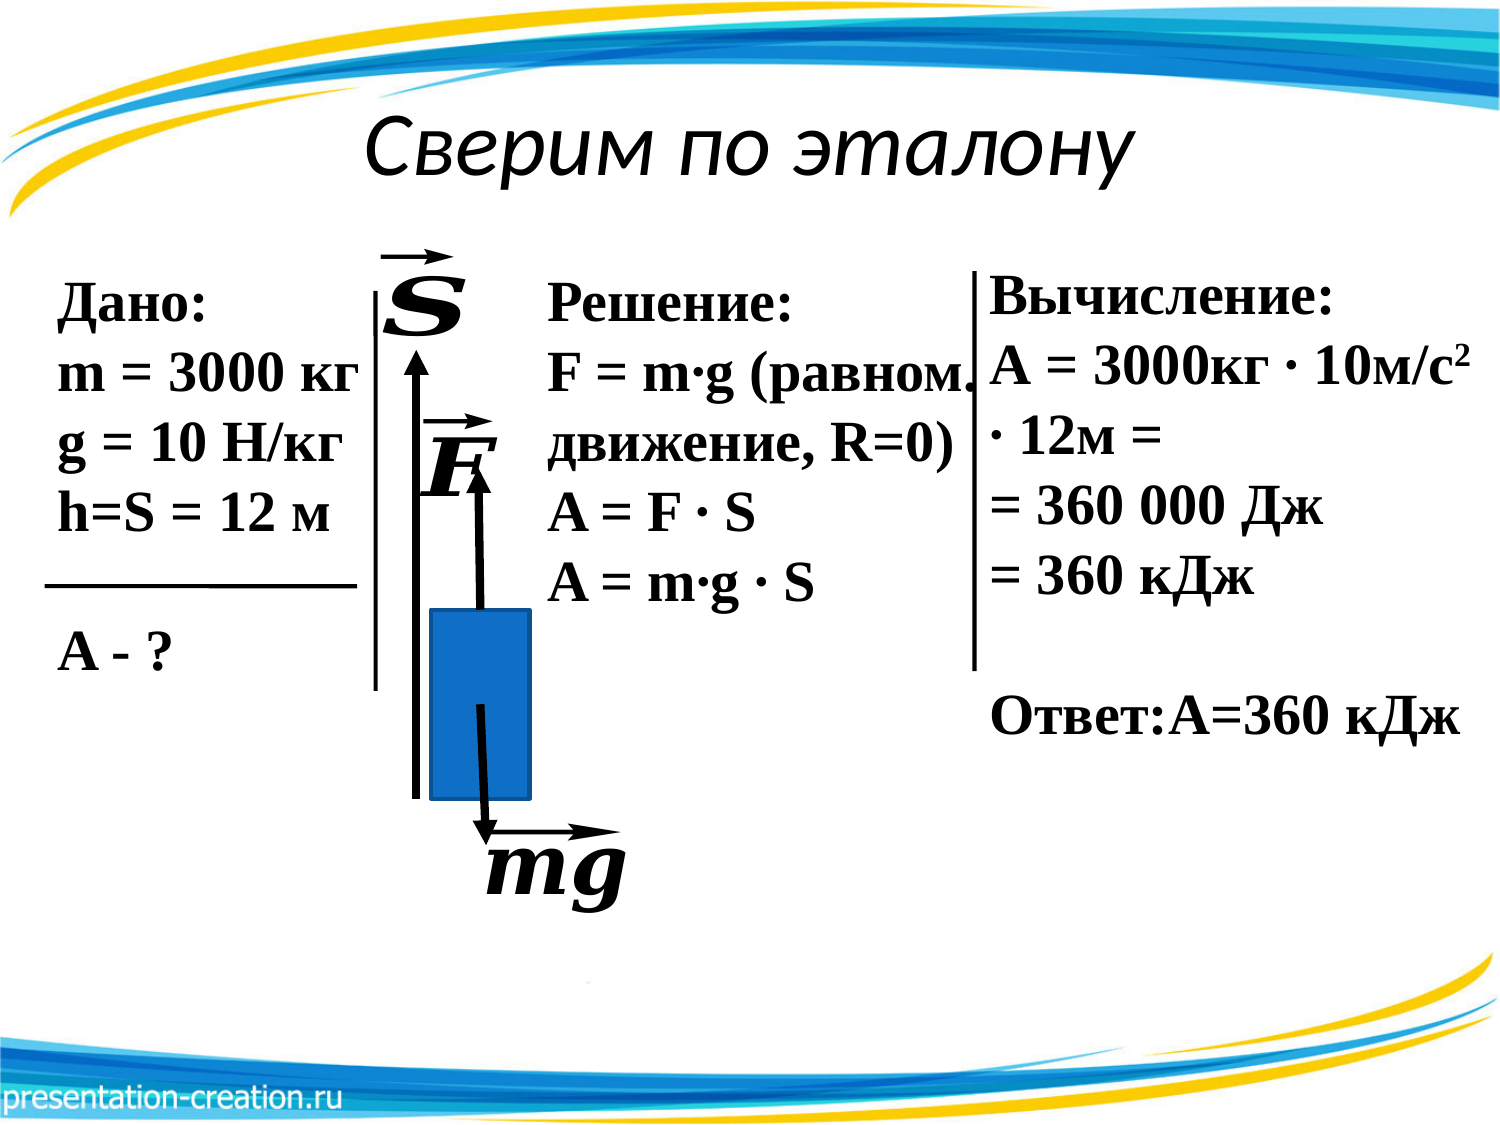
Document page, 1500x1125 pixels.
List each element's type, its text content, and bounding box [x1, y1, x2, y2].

text_box Вычисление: А = 3000кг ∙ 10м/с2 ∙ 12м = = 360 000 Дж = 360 кДж Ответ:А=360 кДж [974, 248, 1500, 824]
text_box Решение: F = m∙g (равном. движение, R=0) A = F ∙ S A = m∙g ∙ S [532, 255, 974, 700]
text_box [480, 703, 487, 846]
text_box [477, 467, 481, 610]
picture [0, 0, 1500, 1125]
text_box Дано: m = 3000 кг g = 10 Н/кг h=S = 12 м A - ? [43, 255, 376, 830]
title Сверим по эталону [75, 45, 1425, 233]
text_box [429, 608, 532, 801]
